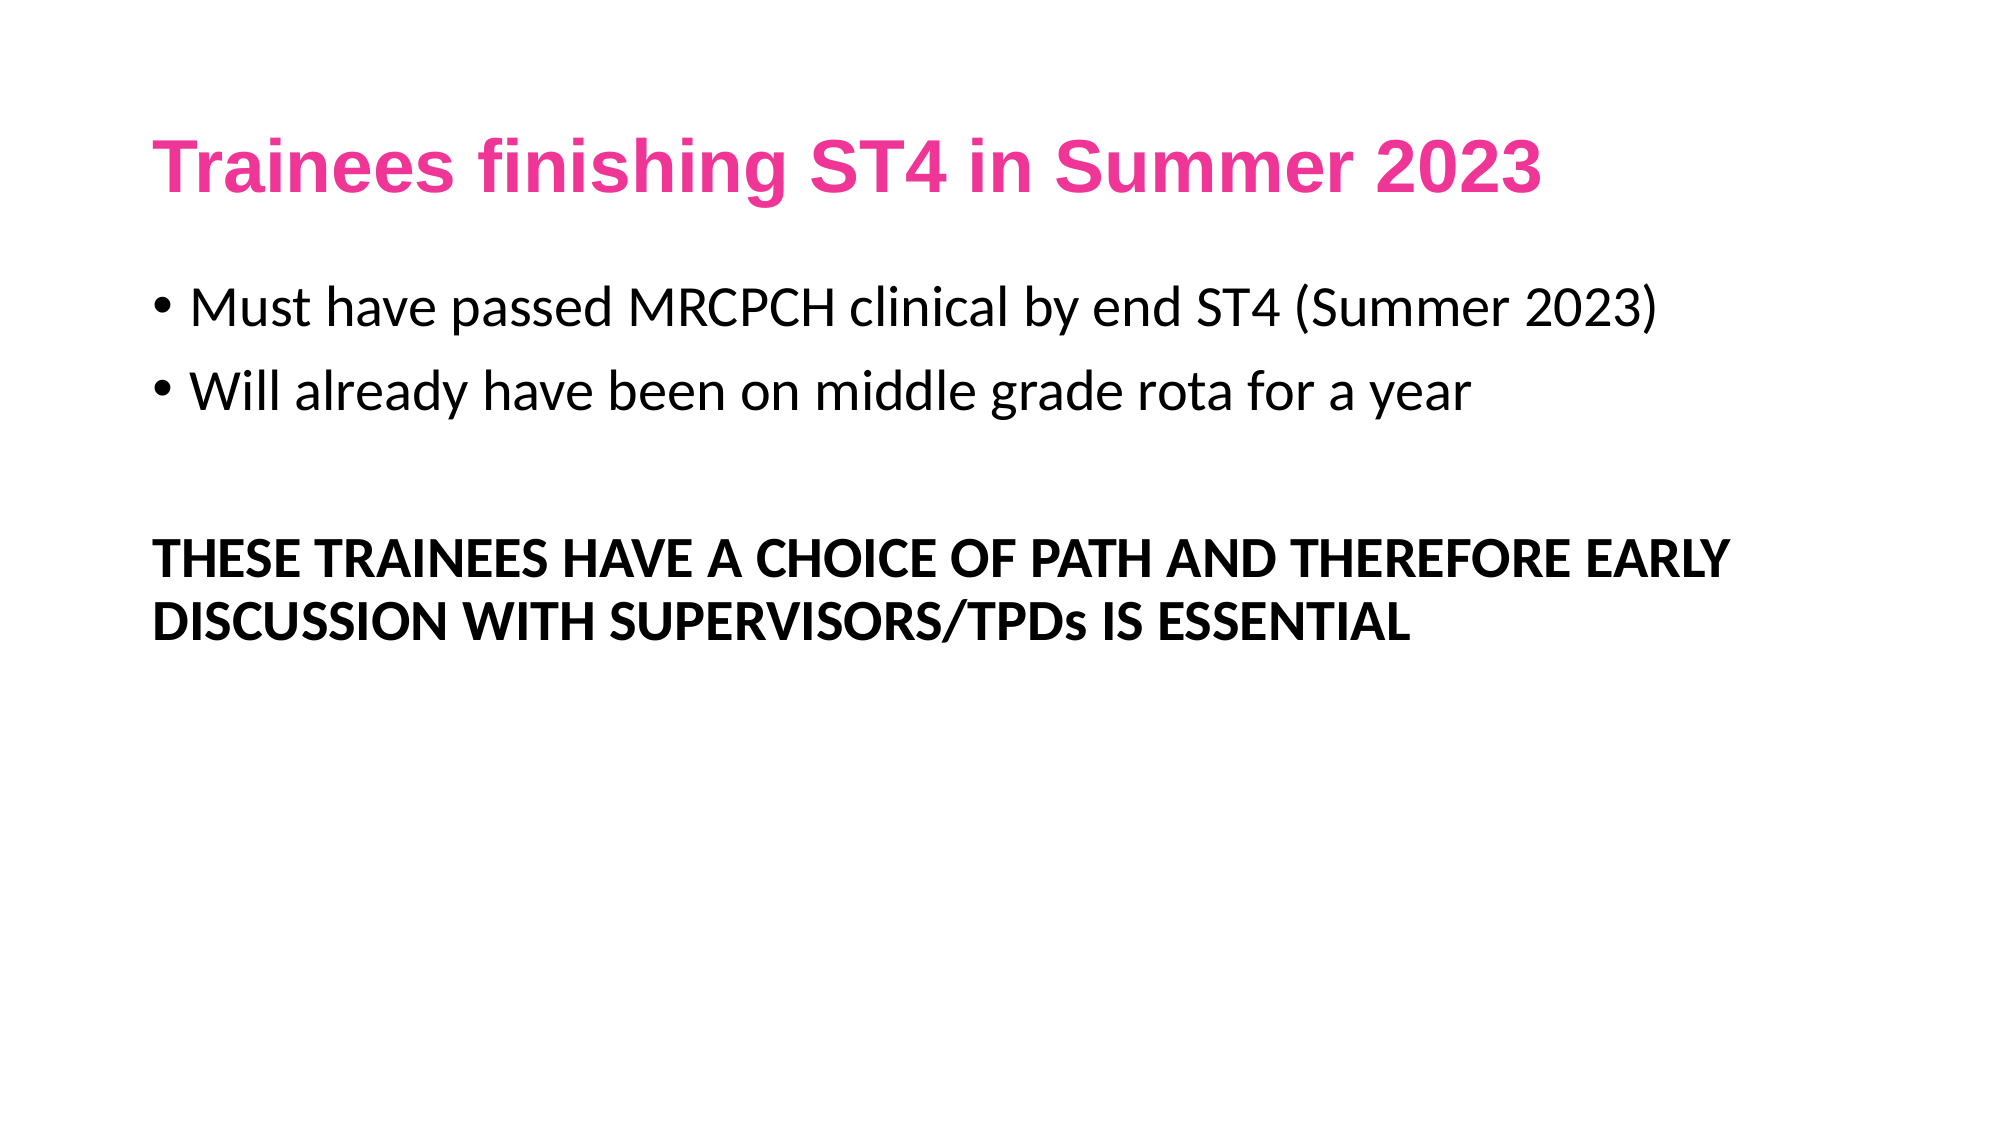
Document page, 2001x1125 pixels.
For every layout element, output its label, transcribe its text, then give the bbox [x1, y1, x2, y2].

title Trainees finishing ST4 in Summer 2023 [137, 59, 1863, 268]
list Must have passed MRCPCH clinical by end ST4 (Summer 2023) Will already have been on middle grade rota for a year THESE TRAINEES HAVE A CHOICE OF PATH AND THEREFORE EARLY DISCUSSION WITH SUPERVISORS/TPDs IS ESSENTIAL [137, 268, 1863, 1066]
